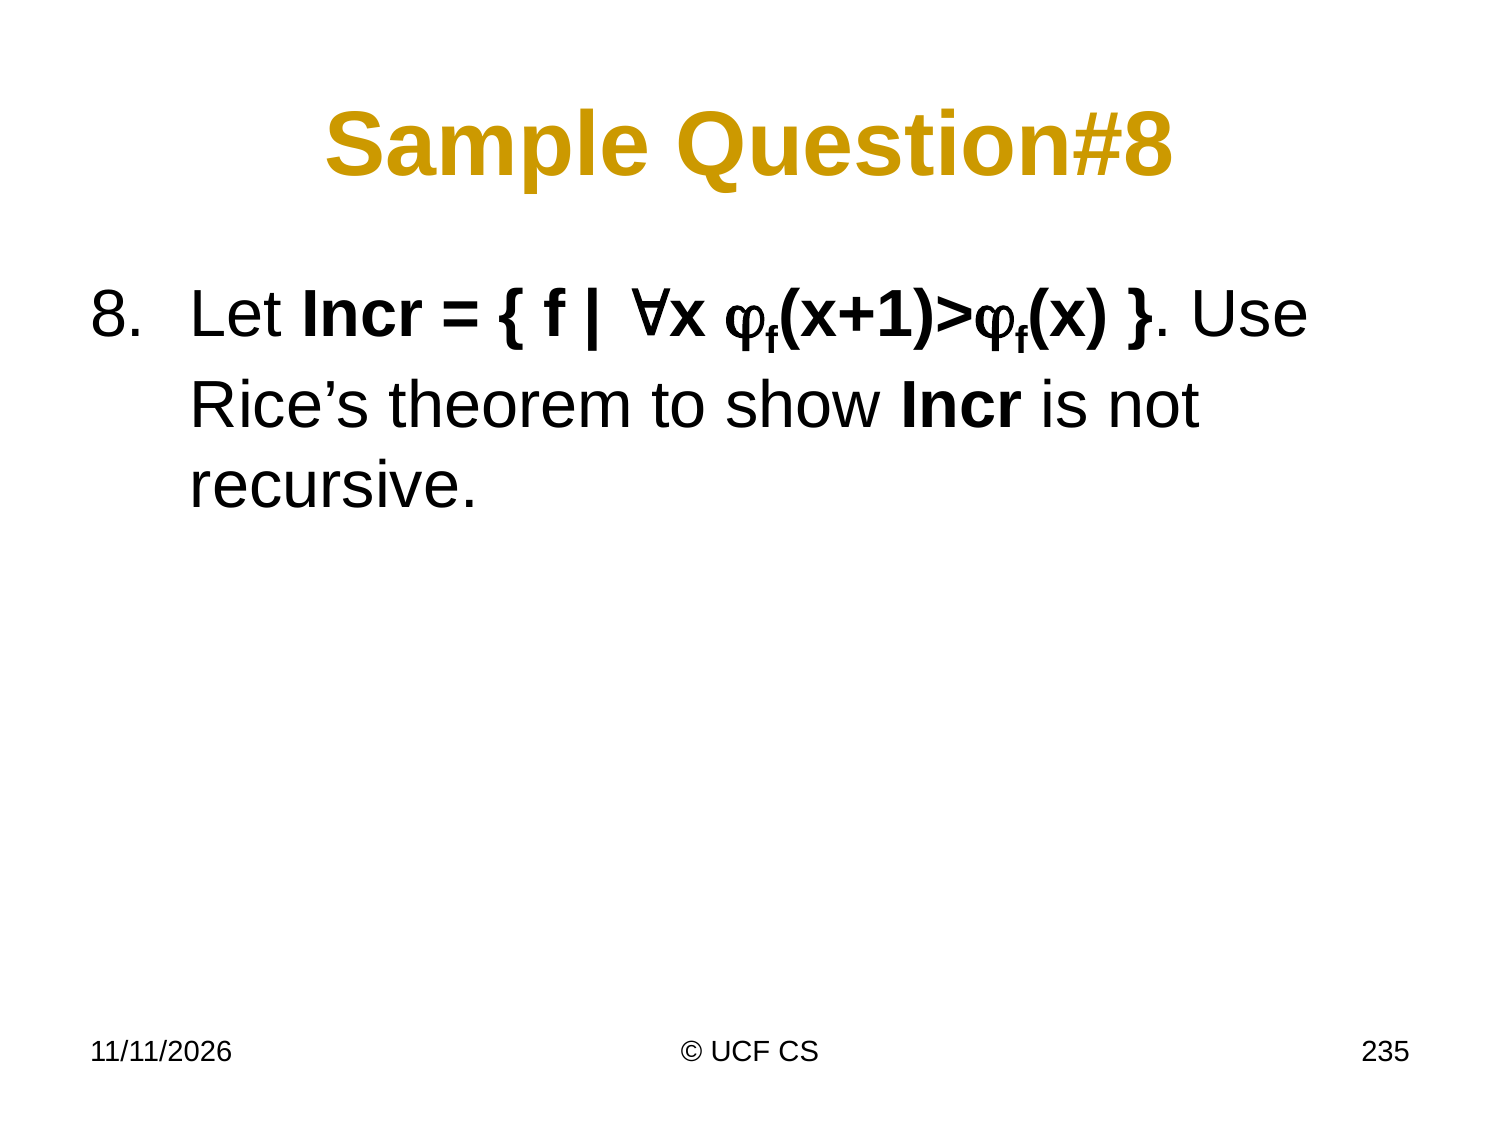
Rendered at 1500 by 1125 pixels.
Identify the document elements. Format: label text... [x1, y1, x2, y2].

slide_number 235 [1074, 1024, 1426, 1103]
title Sample Question#8 [75, 45, 1425, 233]
list 8. Let Incr = { f | x f(x+1)>f(x) }. Use Rice’s theorem to show Incr is not recursive. [75, 262, 1425, 1005]
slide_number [74, 1024, 426, 1103]
footer © UCF CS [512, 1024, 988, 1103]
